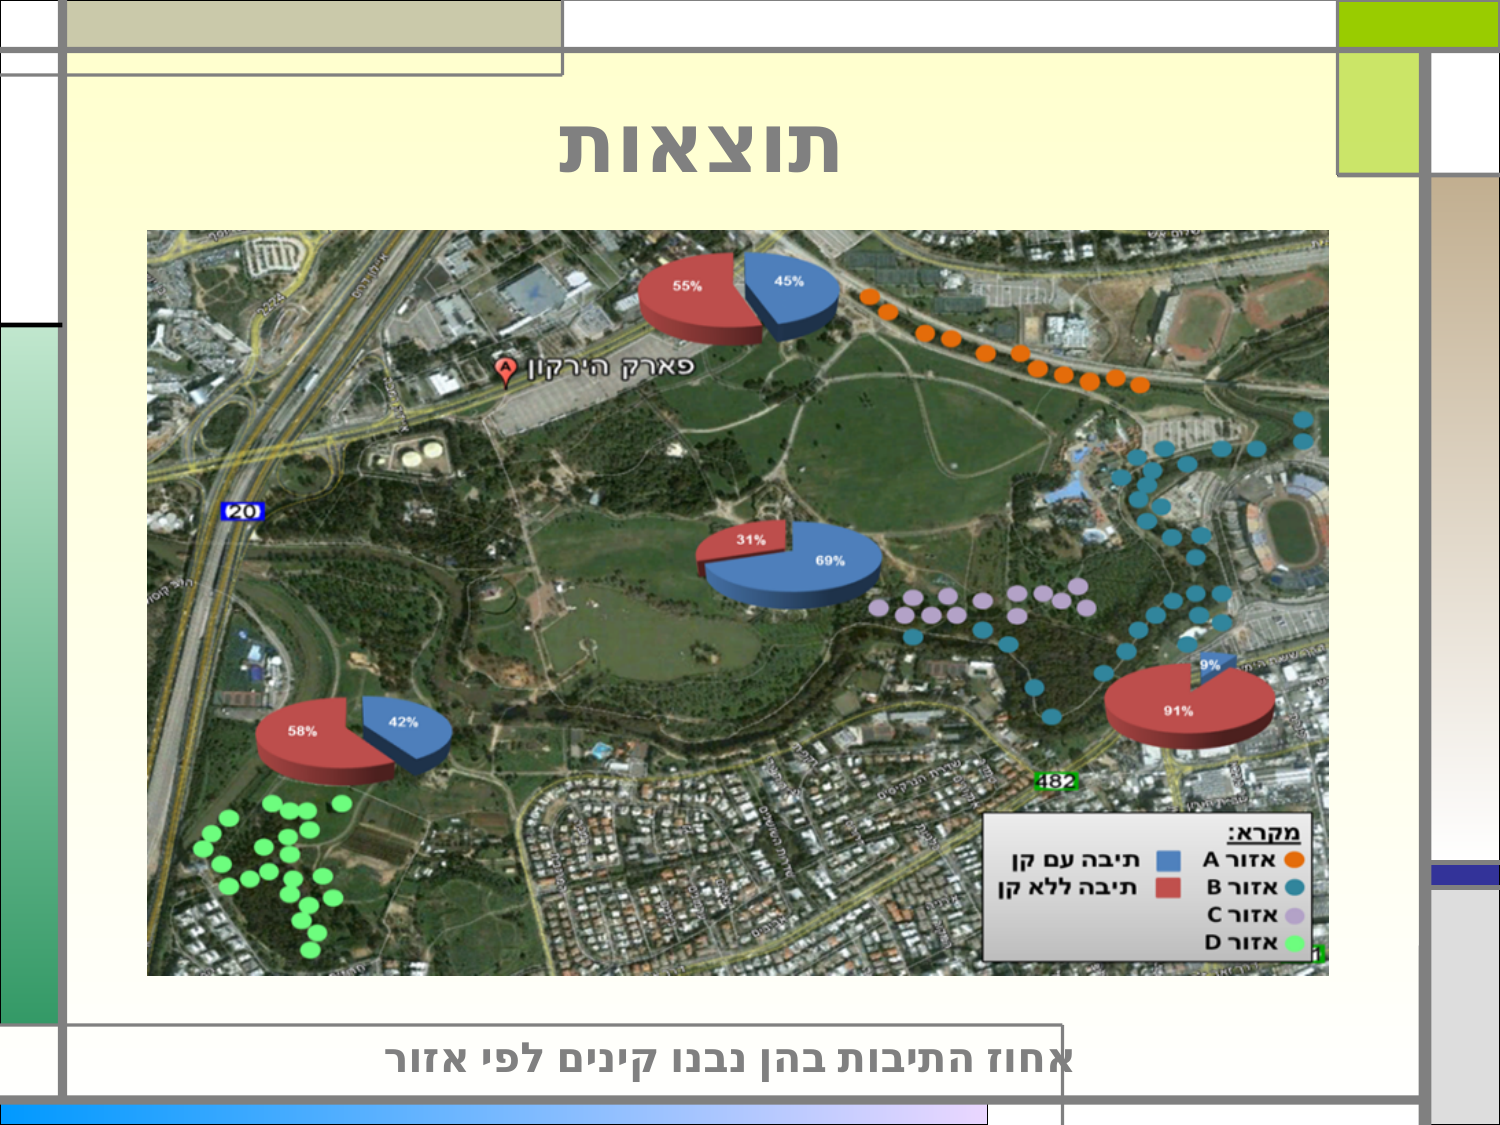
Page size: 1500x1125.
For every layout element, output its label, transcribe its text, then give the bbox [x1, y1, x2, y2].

title תוצאות [64, 45, 1340, 233]
picture [147, 230, 1329, 977]
text_box אחוז התיבות בהן נבנו קינים לפי אזור [368, 1023, 1092, 1088]
